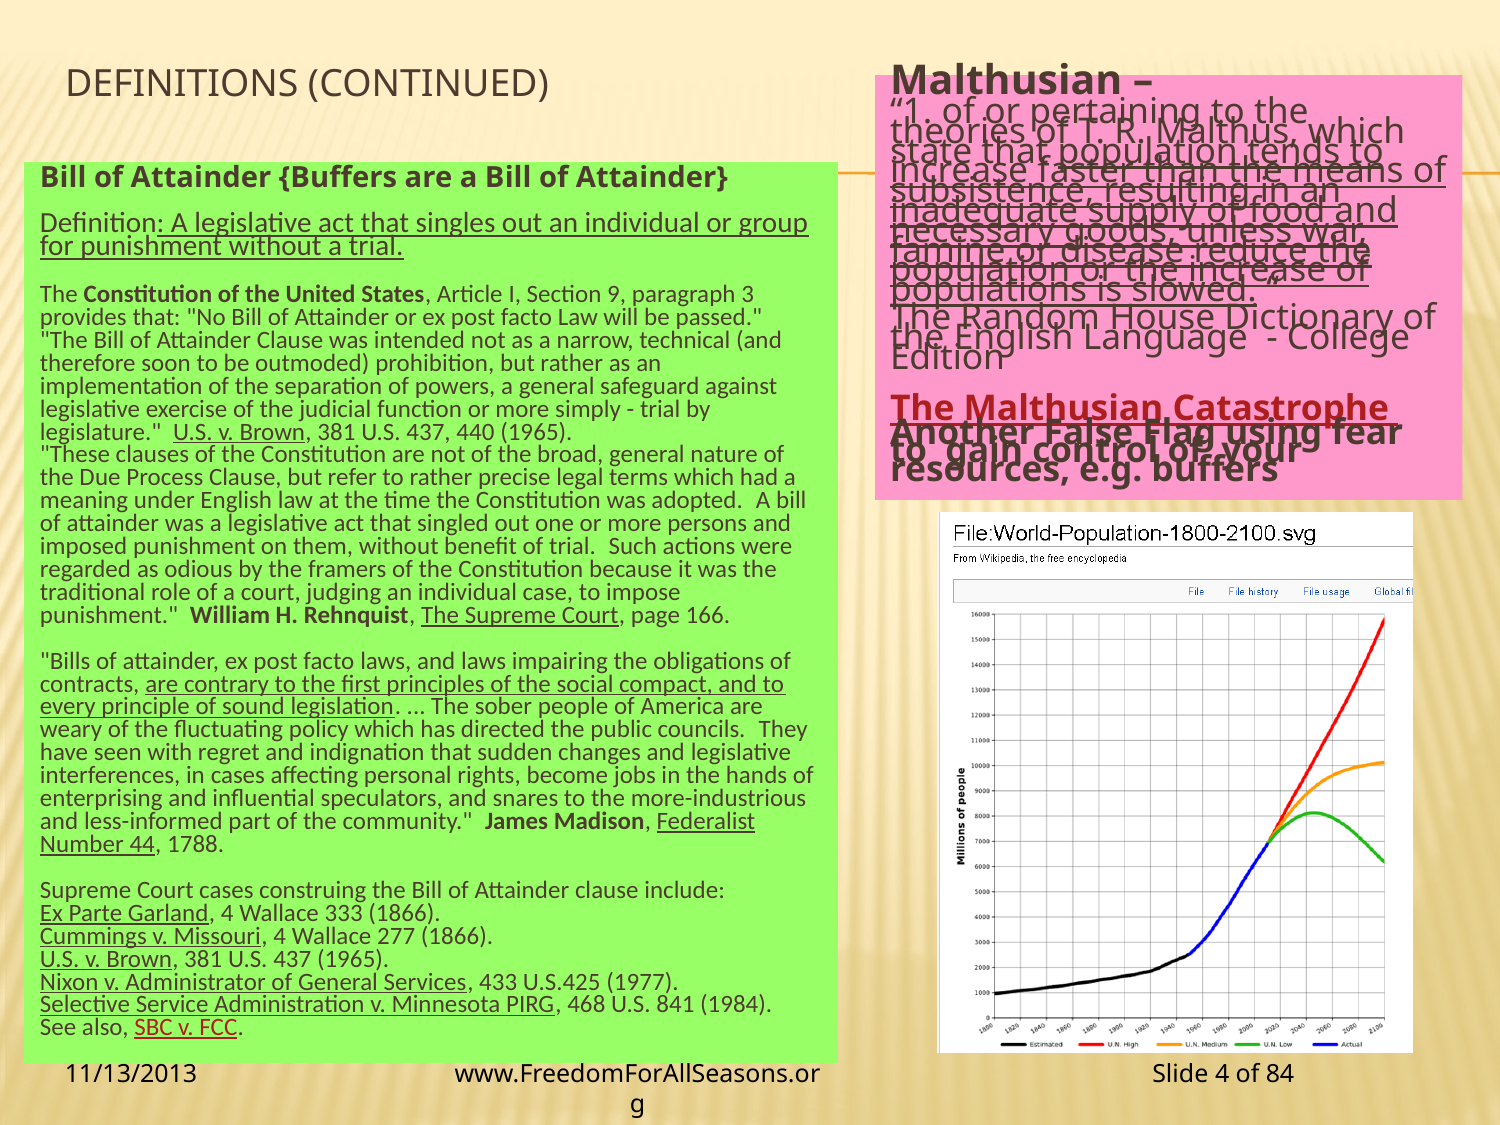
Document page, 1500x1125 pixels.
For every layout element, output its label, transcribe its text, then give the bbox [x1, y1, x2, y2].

title Definitions (continued) [50, 24, 588, 138]
picture [937, 512, 1413, 1053]
list Malthusian – “1. of or pertaining to the theories of T. R. Malthus, which state that population tends to increase faster than the means of subsistence, resulting in an inadequate supply of food and necessary goods, unless war, famine or disease reduce the population or the increase of populations is slowed. “ The Random House Dictionary of the English Language - College Edition The Malthusian Catastrophe Another False Flag using fear to gain control of your resources, e.g. buffers [875, 75, 1463, 500]
list Bill of Attainder {Buffers are a Bill of Attainder} Definition: A legislative act that singles out an individual or group for punishment without a trial. The Constitution of the United States, Article I, Section 9, paragraph 3 provides that: "No Bill of Attainder or ex post facto Law will be passed." "The Bill of Attainder Clause was intended not as a narrow, technical (and therefore soon to be outmoded) prohibition, but rather as an implementation of the separation of powers, a general safeguard against legislative exercise of the judicial function or more simply - trial by legislature." U.S. v. Brown, 381 U.S. 437, 440 (1965). "These clauses of the Constitution are not of the broad, general nature of the Due Process Clause, but refer to rather precise legal terms which had a meaning under English law at the time the Constitution was adopted. A bill of attainder was a legislative act that singled out one or more persons and imposed punishment on them, without benefit of trial. Such actions were regarded as odious by the framers of the Constitution because it was the traditional role of a court, judging an individual case, to impose punishment." William H. Rehnquist, The Supreme Court, page 166. "Bills of attainder, ex post facto laws, and laws impairing the obligations of contracts, are contrary to the first principles of the social compact, and to every principle of sound legislation. ... The sober people of America are weary of the fluctuating policy which has directed the public councils. They have seen with regret and indignation that sudden changes and legislative interferences, in cases affecting personal rights, become jobs in the hands of enterprising and influential speculators, and snares to the more-industrious and less-informed part of the community." James Madison, Federalist Number 44, 1788. Supreme Court cases construing the Bill of Attainder clause include: Ex Parte Garland, 4 Wallace 333 (1866). Cummings v. Missouri, 4 Wallace 277 (1866). U.S. v. Brown, 381 U.S. 437 (1965). Nixon v. Administrator of General Services, 433 U.S.425 (1977). Selective Service Administration v. Minnesota PIRG, 468 U.S. 841 (1984). See also, SBC v. FCC. [24, 162, 838, 1063]
